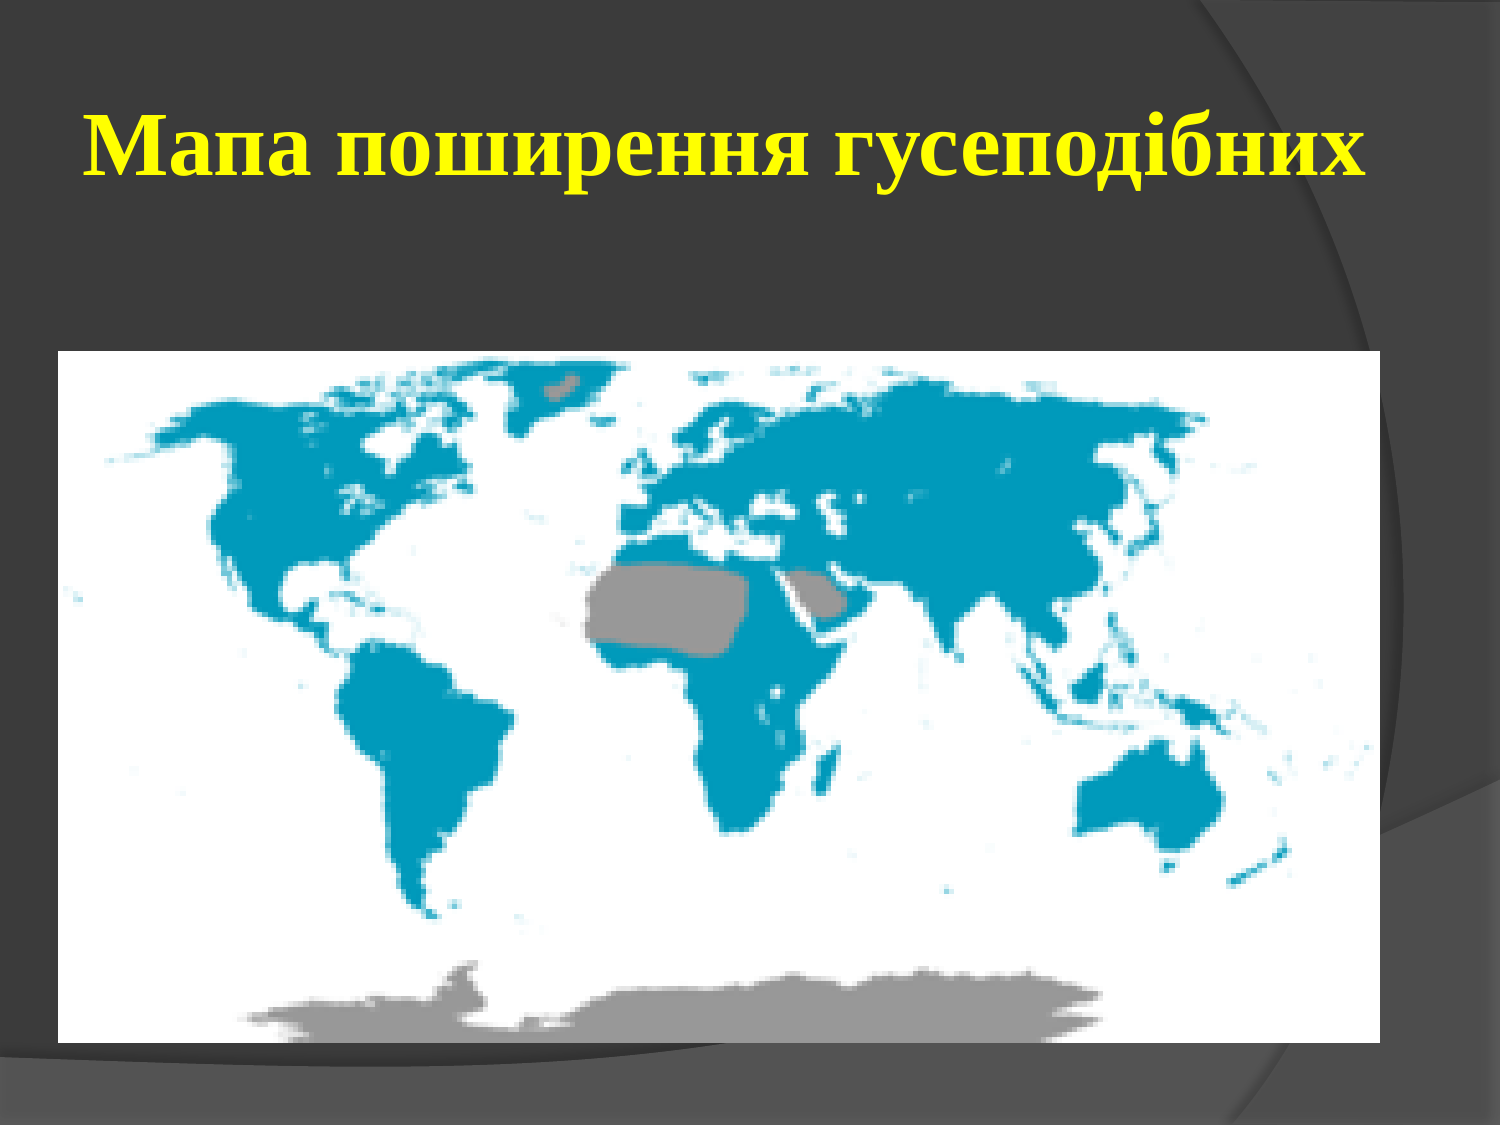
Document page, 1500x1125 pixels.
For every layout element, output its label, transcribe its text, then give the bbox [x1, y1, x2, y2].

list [58, 351, 1381, 1044]
title Мапа поширення гусеподібних [75, 45, 1447, 233]
